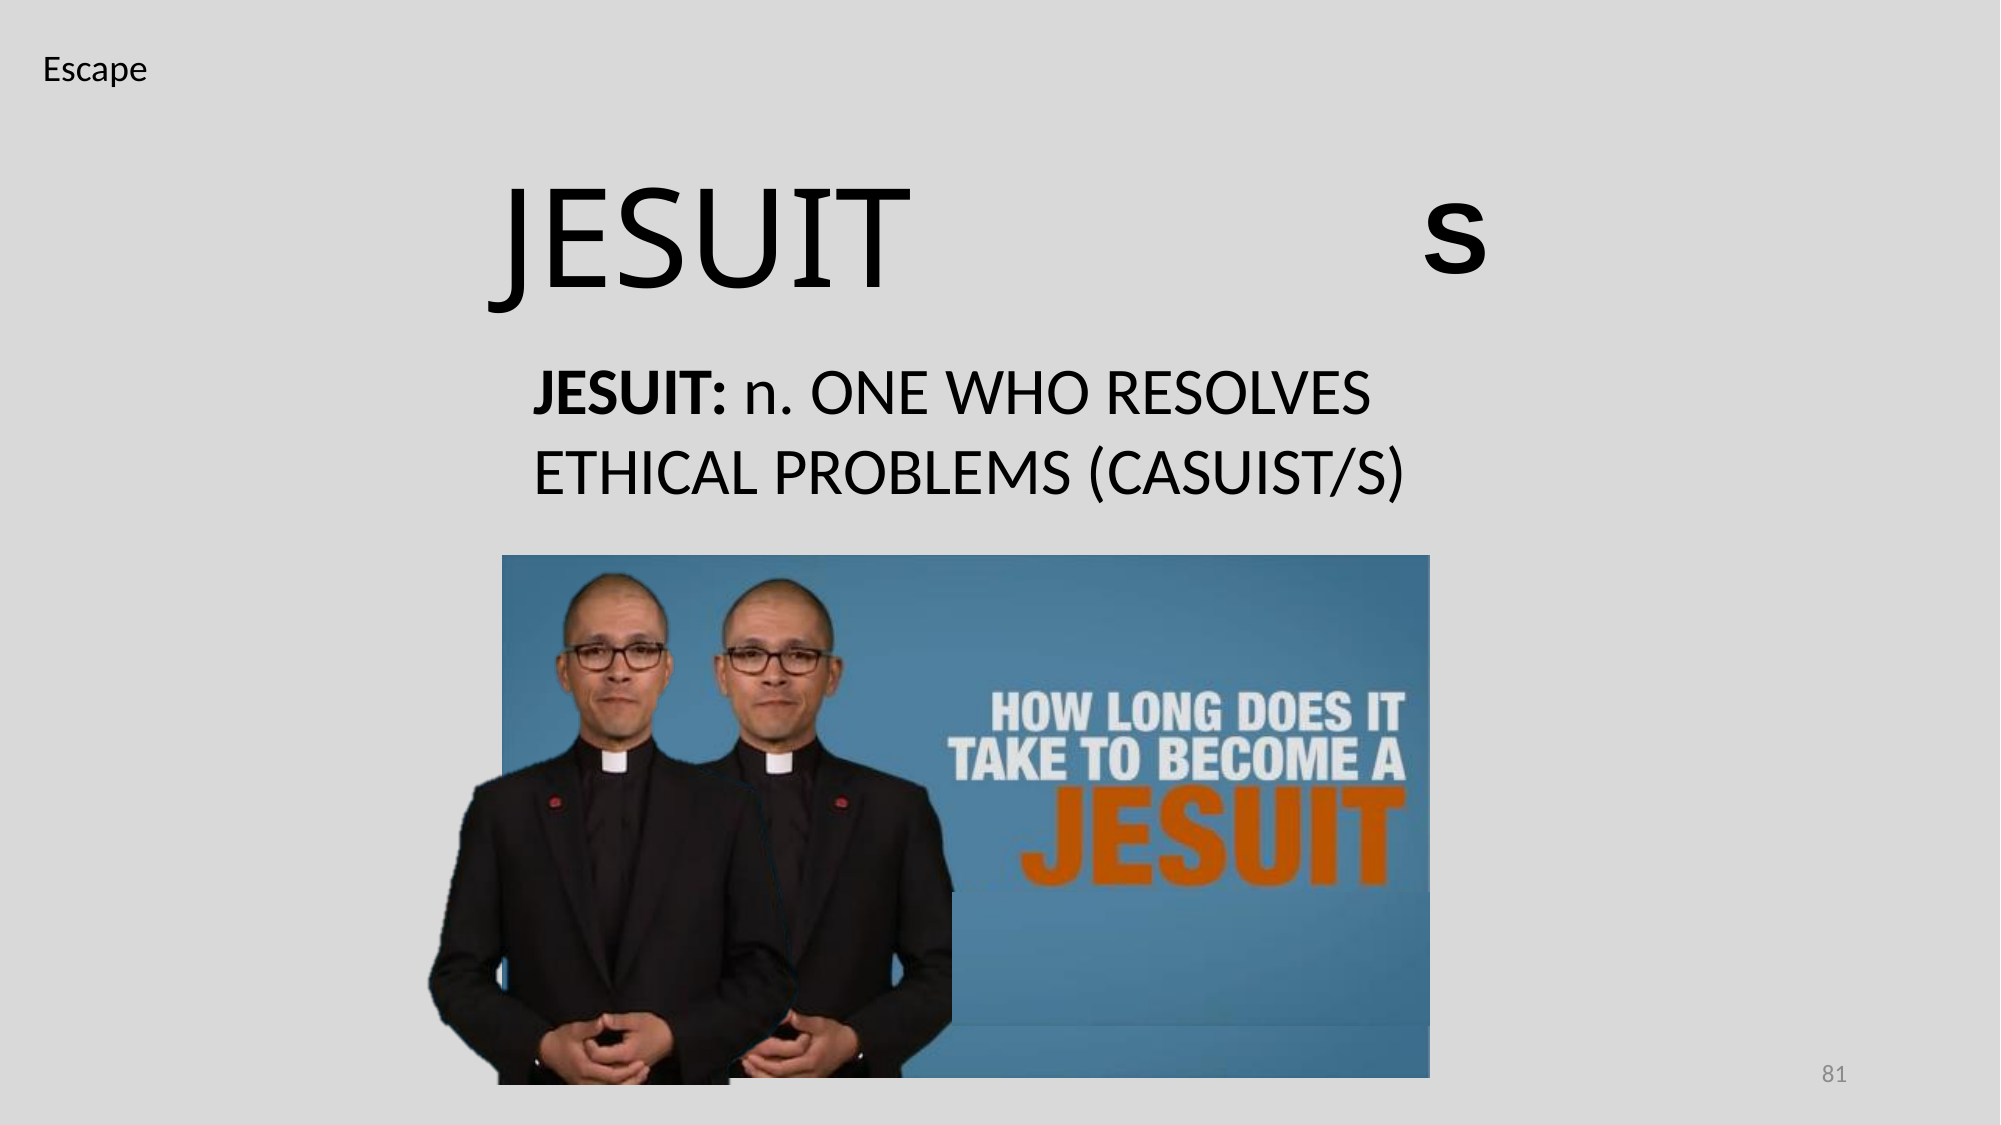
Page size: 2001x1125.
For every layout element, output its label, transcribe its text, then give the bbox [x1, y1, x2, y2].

text_box S [1407, 165, 1561, 301]
picture [414, 548, 1430, 1085]
text_box JESUIT: n. ONE WHO RESOLVES ETHICAL PROBLEMS (CASUIST/S) [518, 340, 1499, 516]
text_box Escape [28, 36, 182, 97]
slide_number 81 [1412, 1042, 1863, 1103]
text_box JESUIT [484, 143, 1485, 323]
